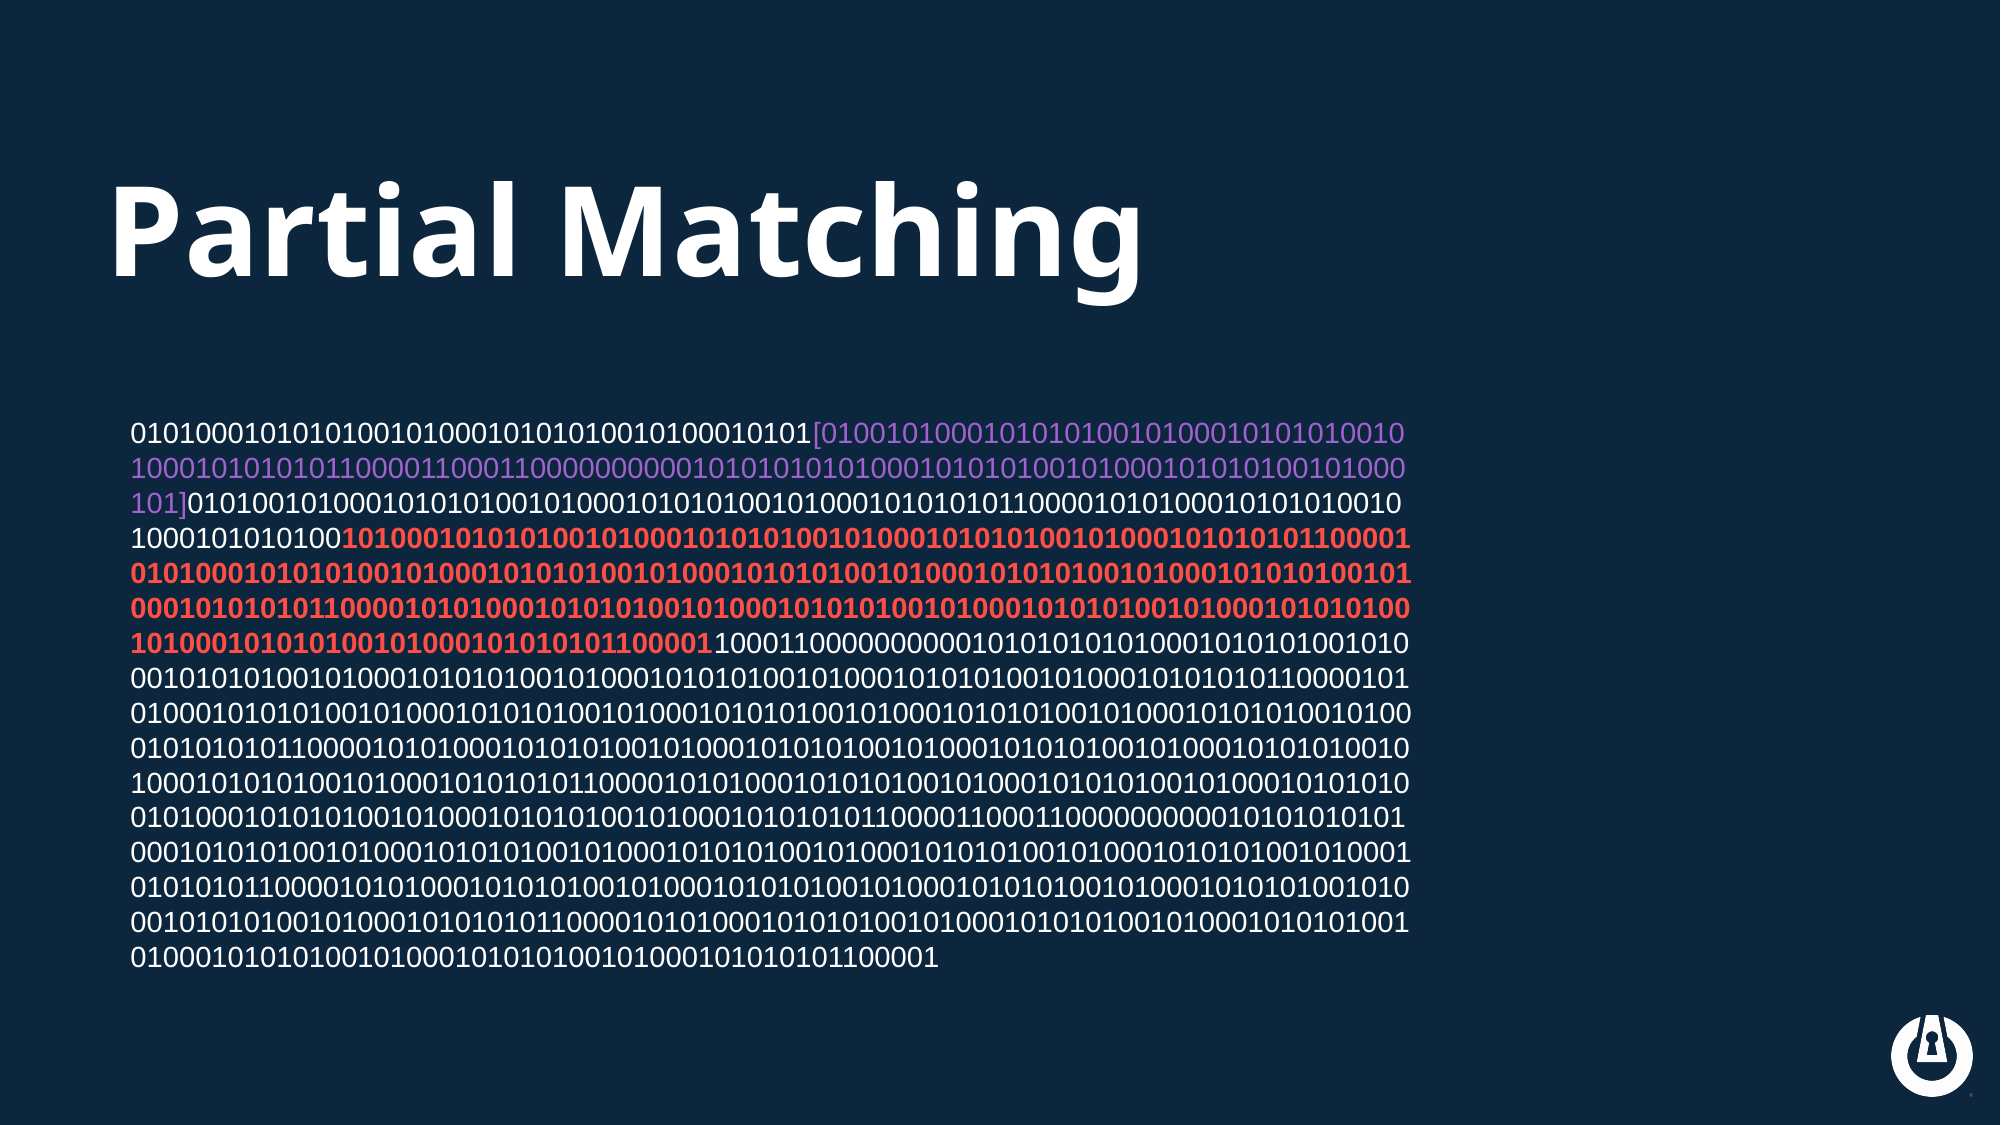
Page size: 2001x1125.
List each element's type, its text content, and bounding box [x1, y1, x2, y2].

title Partial Matching [90, 50, 1539, 422]
text_box 010100010101010010100010101010010100010101[0100101000101010100101000101010100101000101010101100001100011000000000010101010101000101010100101000101010100101000101]01010010100010101010010100010101010010100010101010110000101010001010101001010001010101001010001010101001010001010101001010001010101001010001010101011000010101000101010100101000101010100101000101010100101000101010100101000101010100101000101010101100001010100010101010010100010101010010100010101010010100010101010010100010101010010100010101010110000110001100000000001010101010100010101010010100010101010010100010101010010100010101010010100010101010010100010101010110000101010001010101001010001010101001010001010101001010001010101001010001010101001010001010101011000010101000101010100101000101010100101000101010100101000101010100101000101010100101000101010101100001010100010101010010100010101010010100010101010010100010101010010100010101010010100010101010110000110001100000000001010101010100010101010010100010101010010100010101010010100010101010010100010101010010100010101010110000101010001010101001010001010101001010001010101001010001010101001010001010101001010001010101011000010101000101010100101000101010100101000101010100101000101010100101000101010100101000101010101100001 [115, 406, 1434, 1121]
picture [1891, 1015, 1973, 1097]
